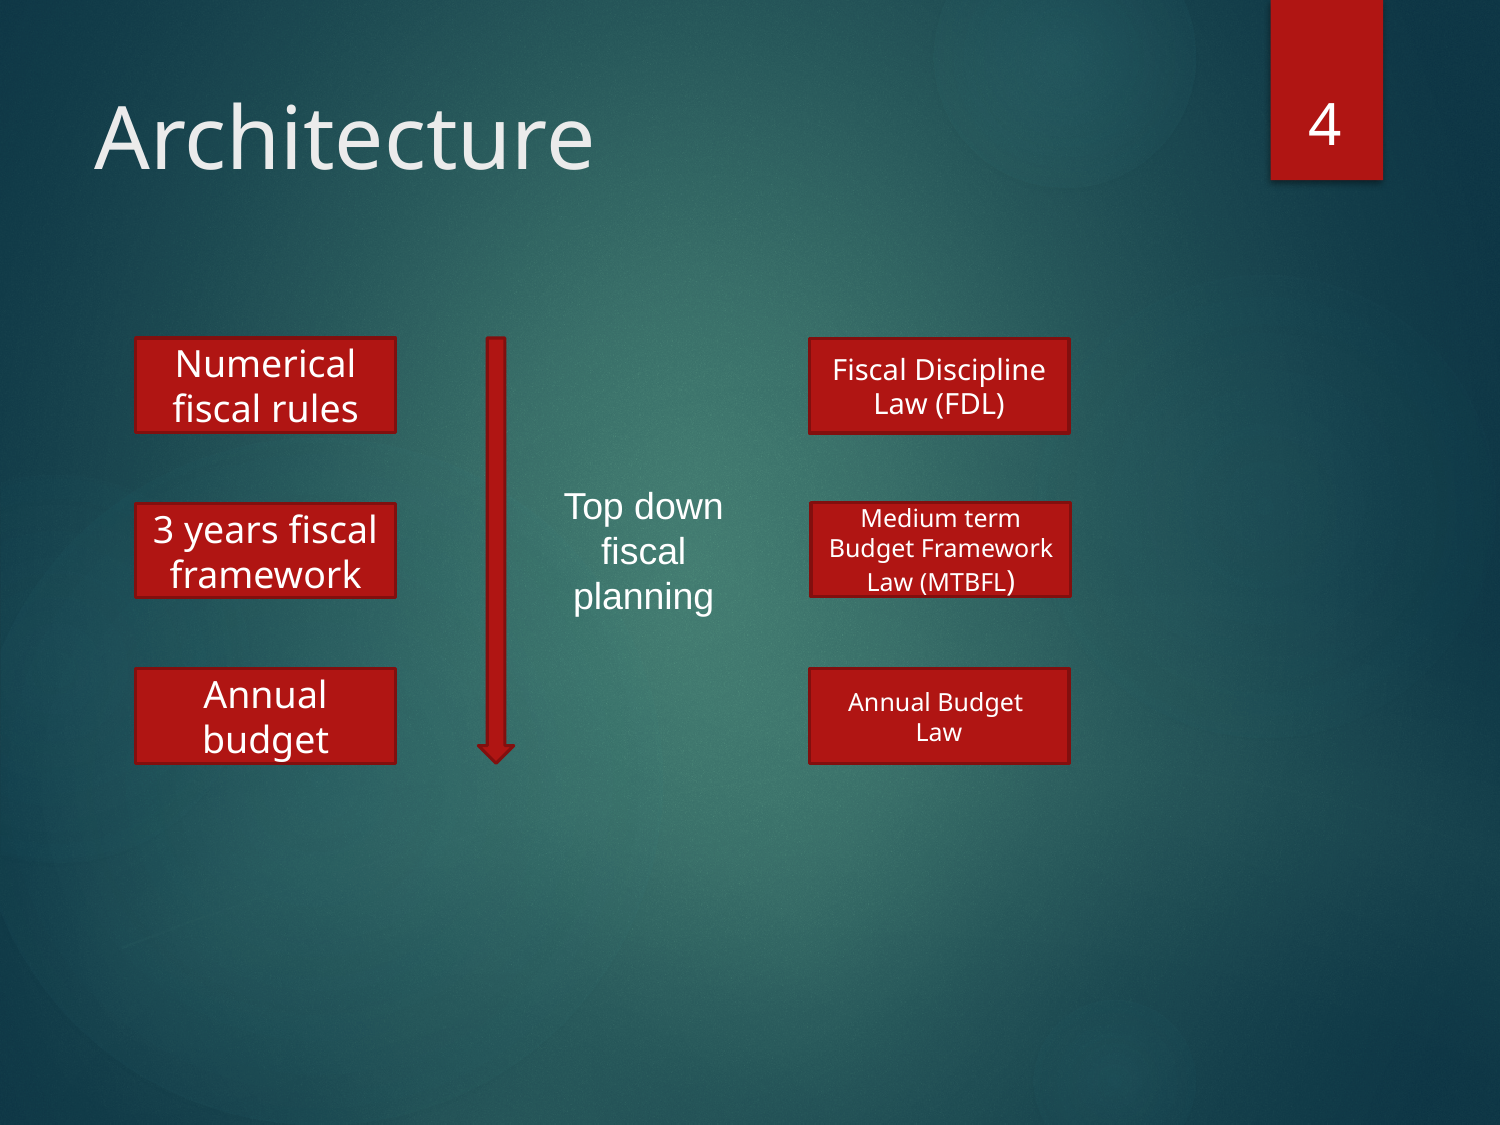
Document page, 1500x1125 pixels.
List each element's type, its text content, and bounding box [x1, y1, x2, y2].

text_box Annual budget [134, 667, 397, 765]
title Architecture [79, 74, 1237, 304]
text_box Fiscal Discipline Law (FDL) [808, 337, 1071, 435]
text_box 3 years fiscal framework [134, 502, 397, 599]
text_box Medium term Budget Framework Law (MTBFL) [809, 501, 1072, 598]
text_box Numerical fiscal rules [134, 336, 397, 434]
slide_number 4 [1273, 48, 1378, 175]
text_box Top down fiscal planning [525, 474, 762, 625]
text_box [476, 336, 516, 765]
text_box Annual Budget Law [808, 667, 1071, 765]
